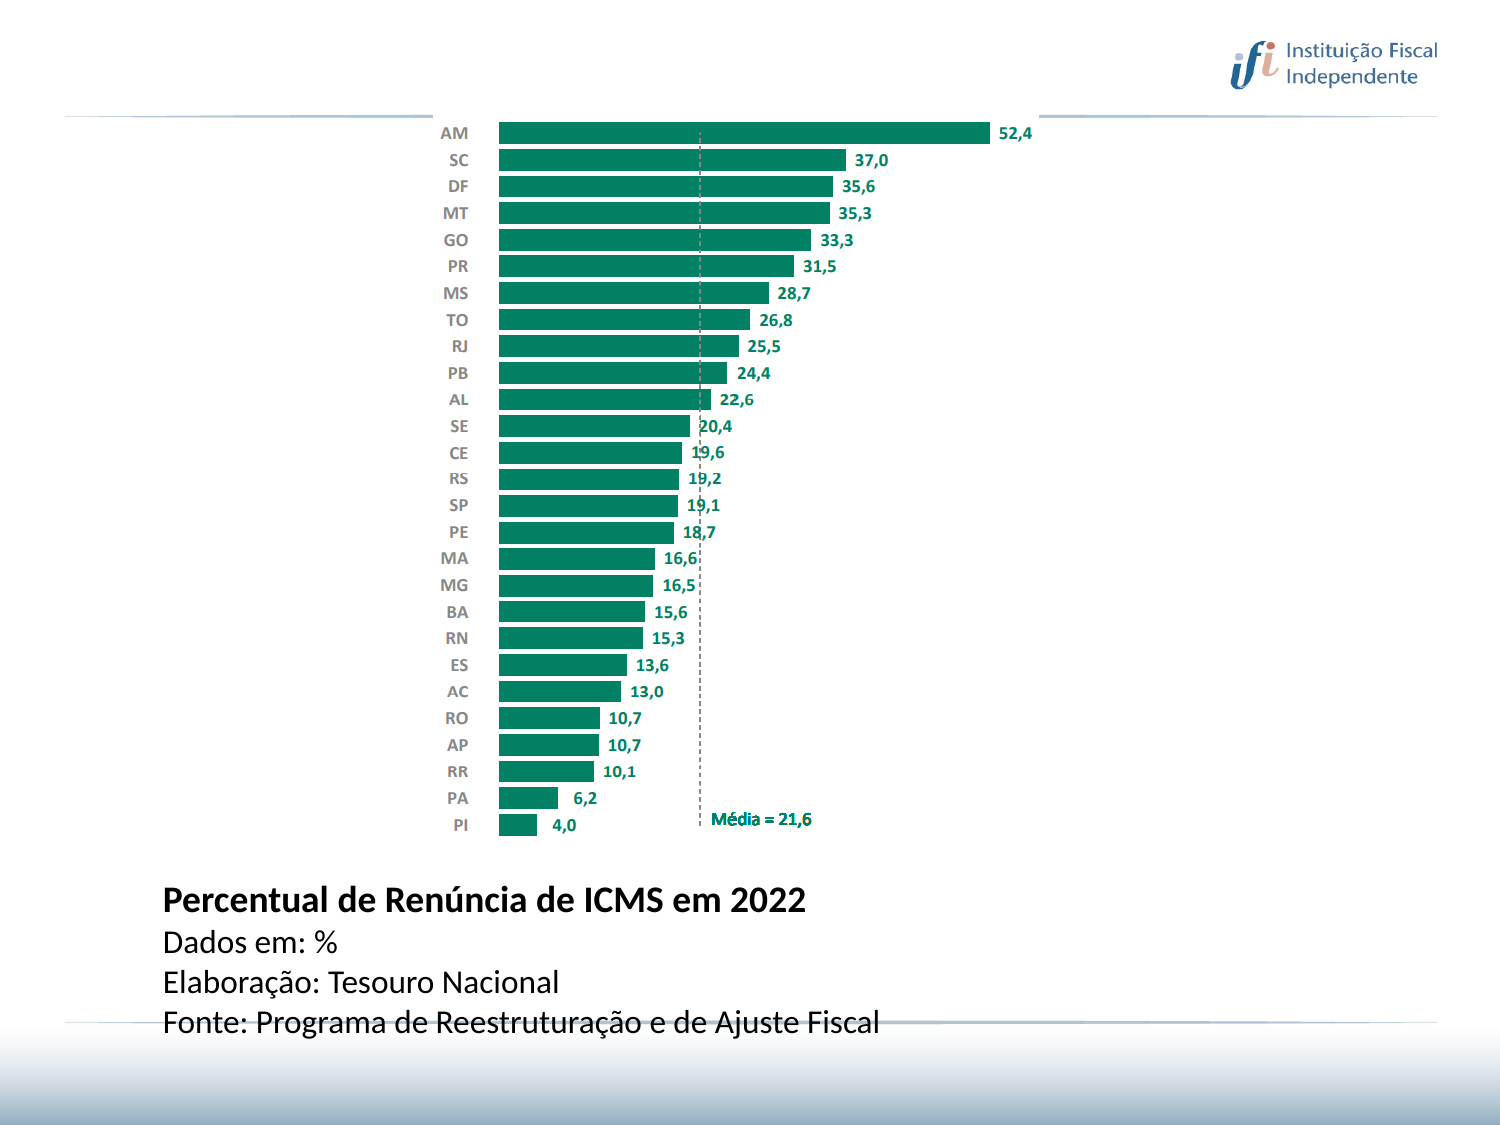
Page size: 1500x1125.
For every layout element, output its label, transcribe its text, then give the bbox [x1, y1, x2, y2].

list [433, 105, 1039, 842]
picture [0, 0, 1500, 1125]
text_box Percentual de Renúncia de ICMS em 2022 Dados em: % Elaboração: Tesouro Nacional Fonte: Programa de Reestruturação e de Ajuste Fiscal [148, 867, 1372, 1048]
